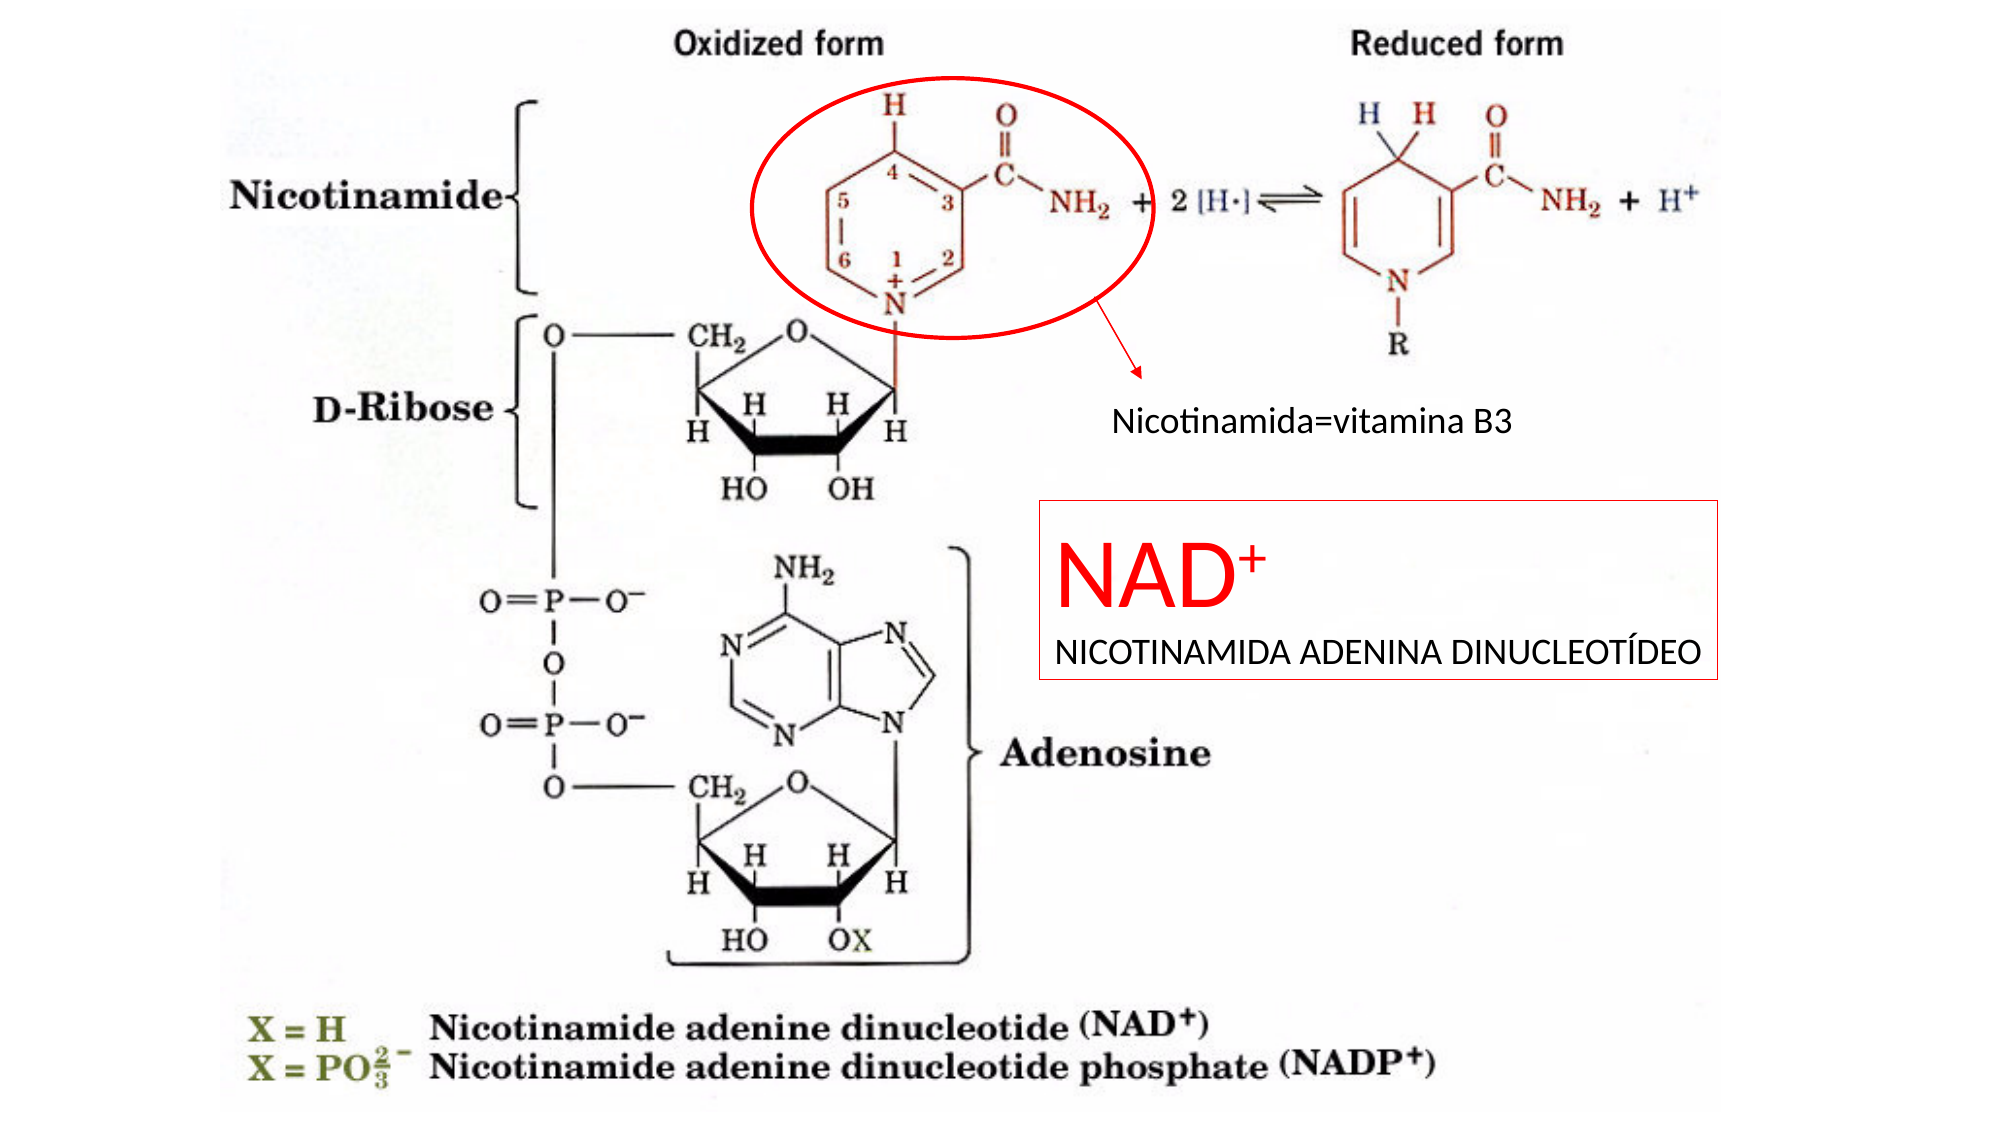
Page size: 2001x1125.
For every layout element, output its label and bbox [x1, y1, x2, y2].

text_box [1094, 296, 1142, 380]
picture [220, 9, 1721, 1113]
